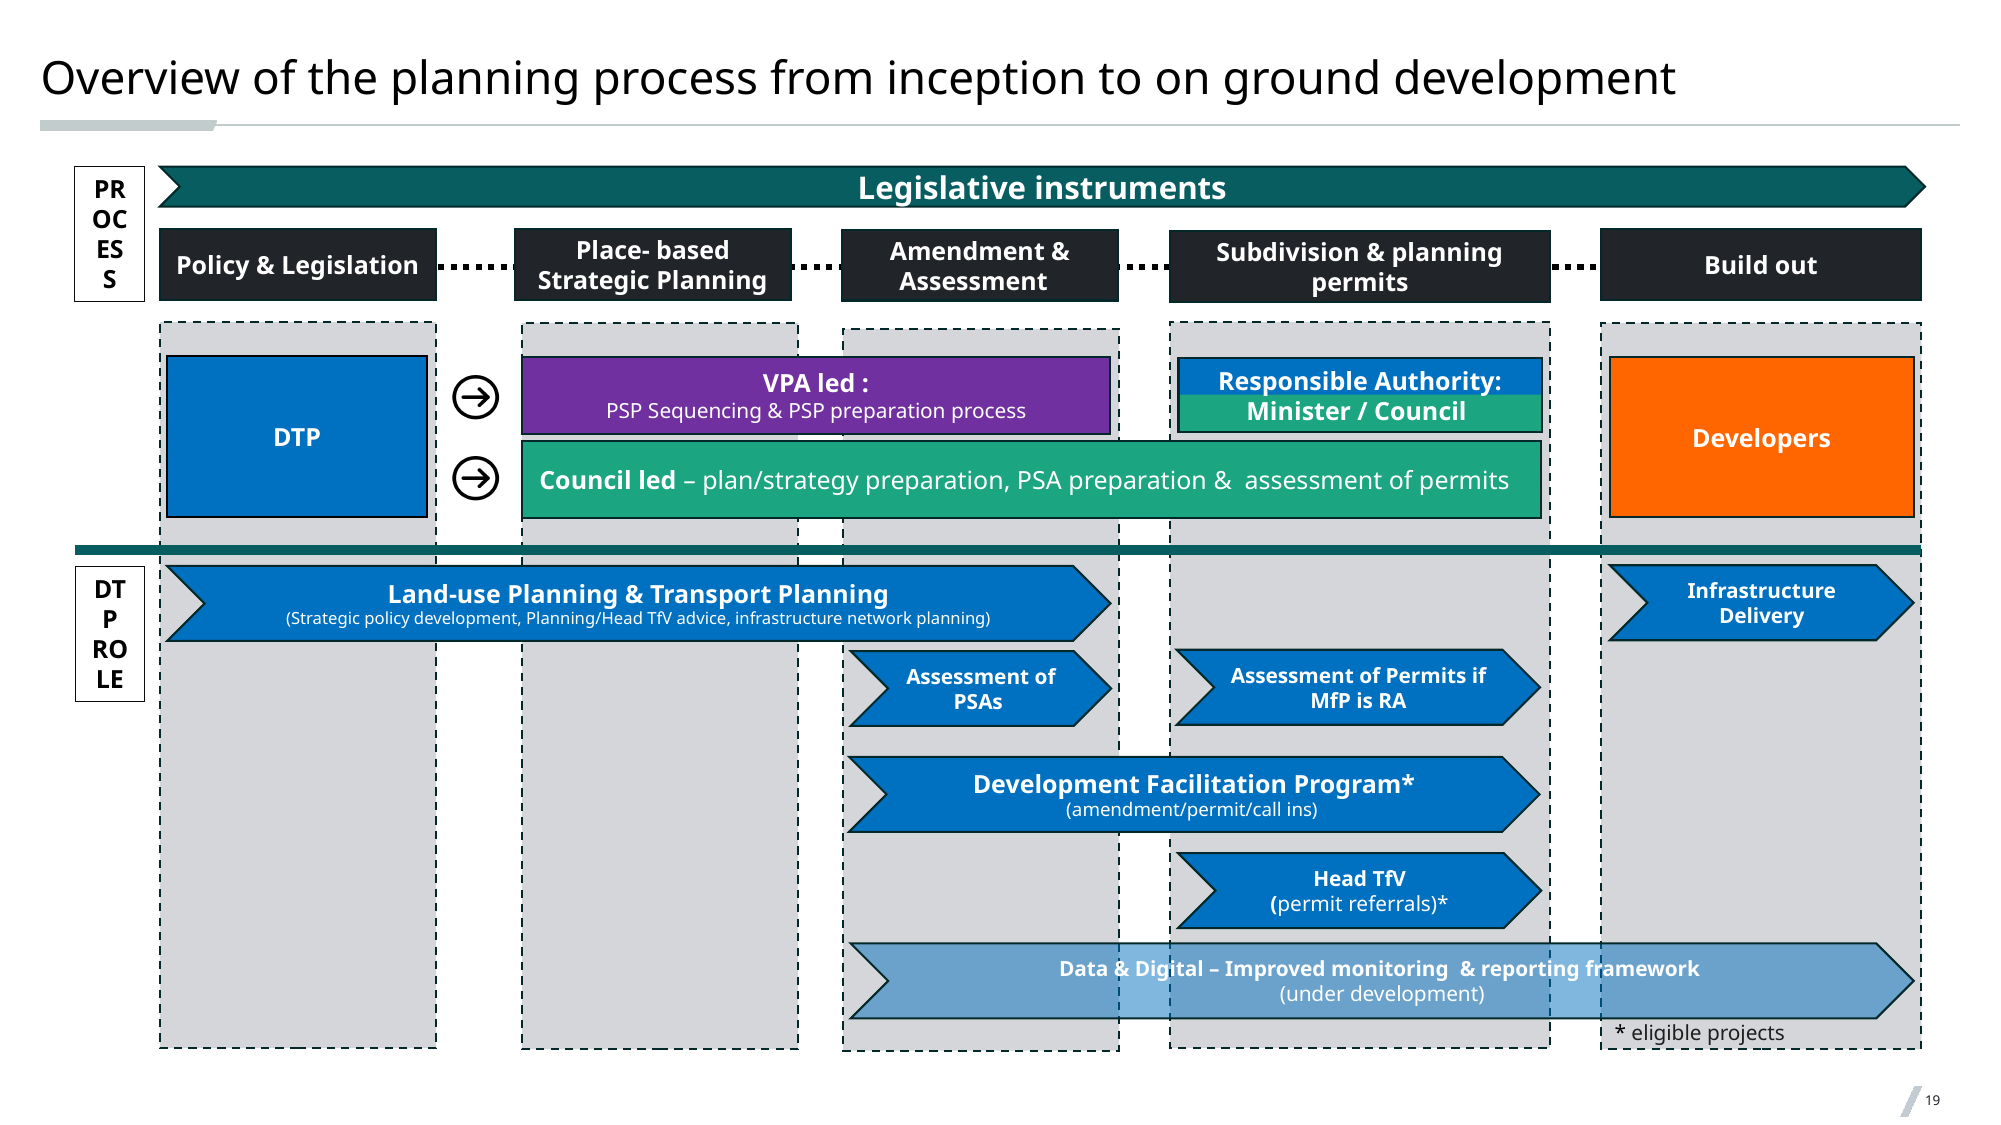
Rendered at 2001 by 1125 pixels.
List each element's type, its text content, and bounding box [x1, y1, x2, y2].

text_box 19 [1921, 1088, 1959, 1114]
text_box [74, 166, 1926, 1054]
text_box Overview of the planning process from inception to on ground development [40, 48, 1915, 105]
picture [40, 120, 217, 131]
picture [1900, 1086, 1922, 1117]
